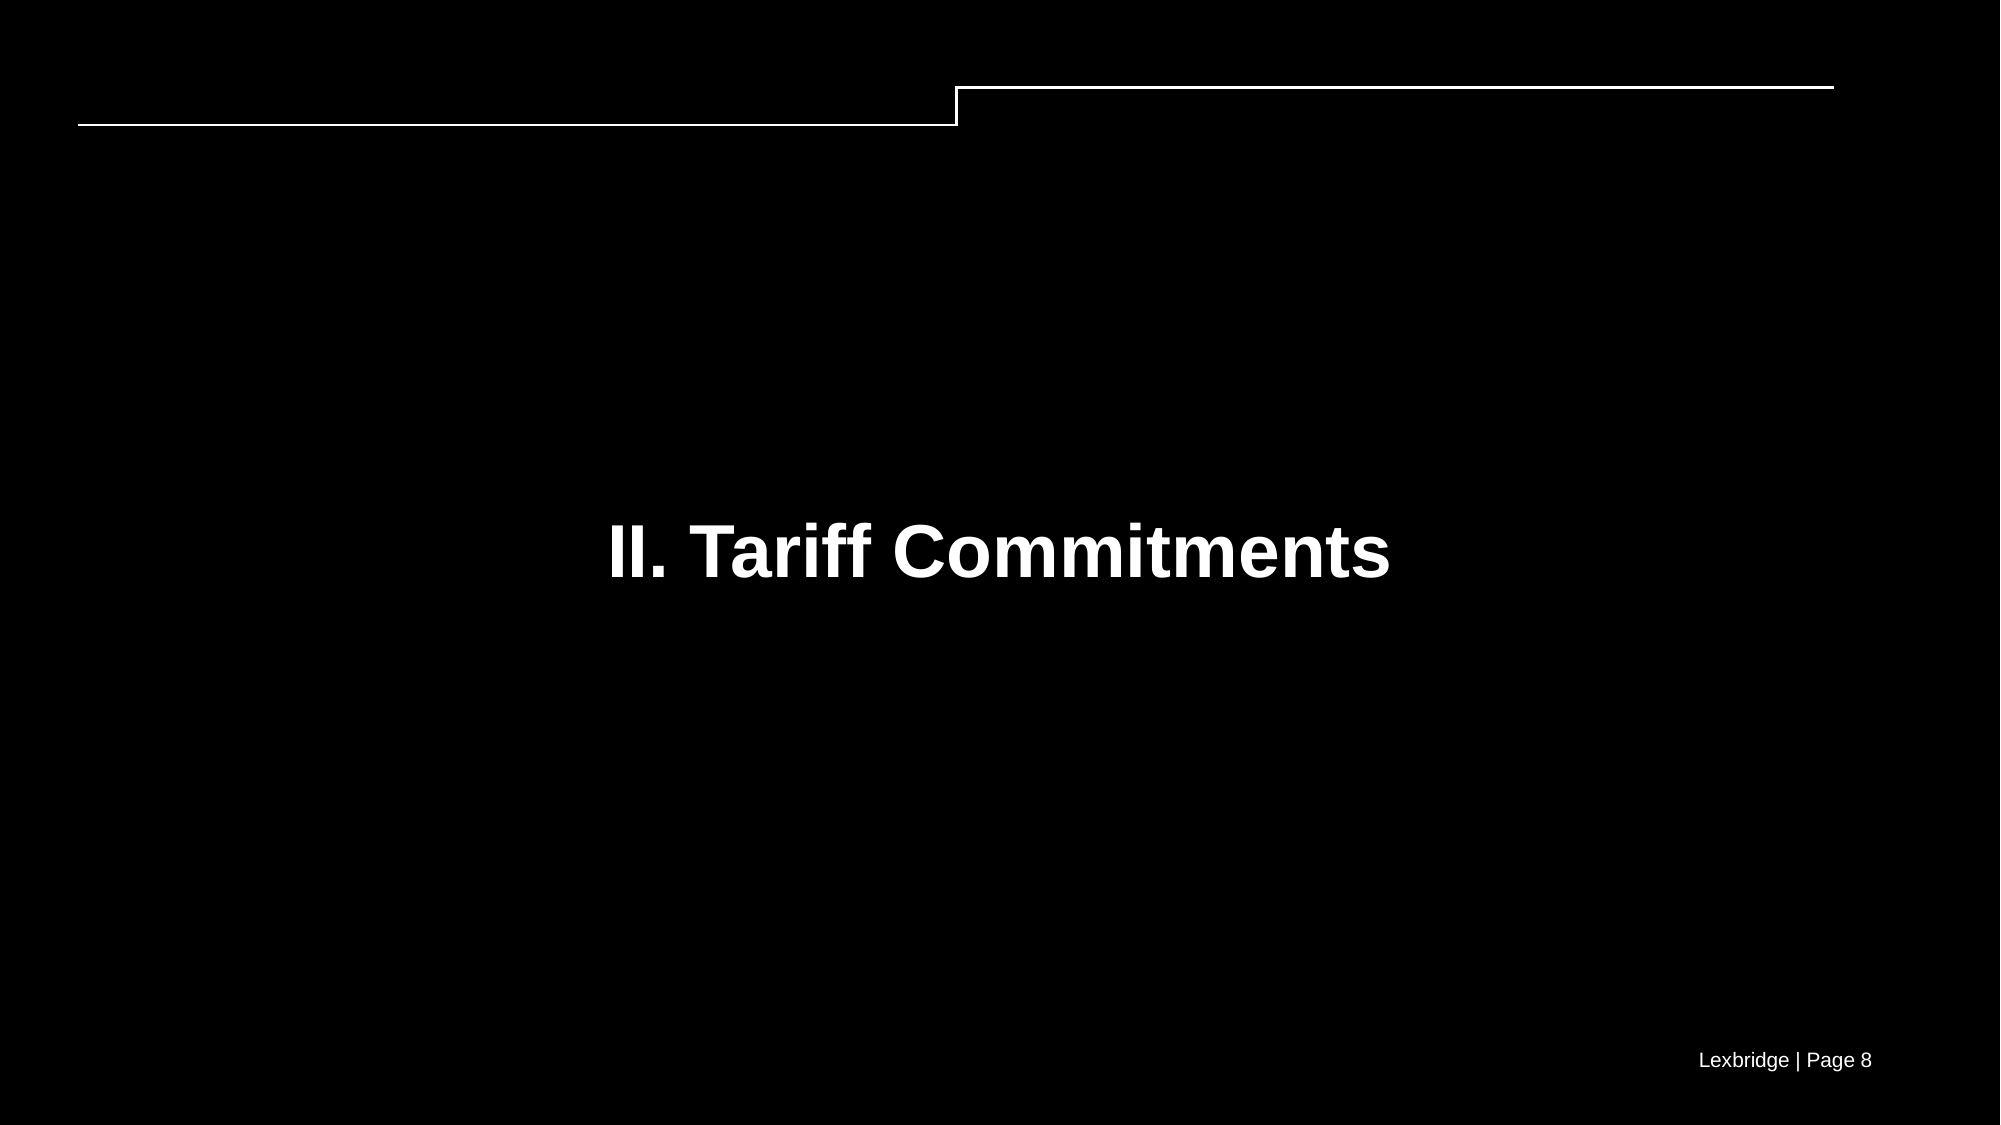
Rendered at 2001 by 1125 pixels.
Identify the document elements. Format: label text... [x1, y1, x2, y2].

text_box II. Tariff Commitments [0, 495, 2000, 600]
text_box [78, 87, 1835, 125]
text_box Lexbridge | Page 8 [1683, 1039, 1970, 1079]
